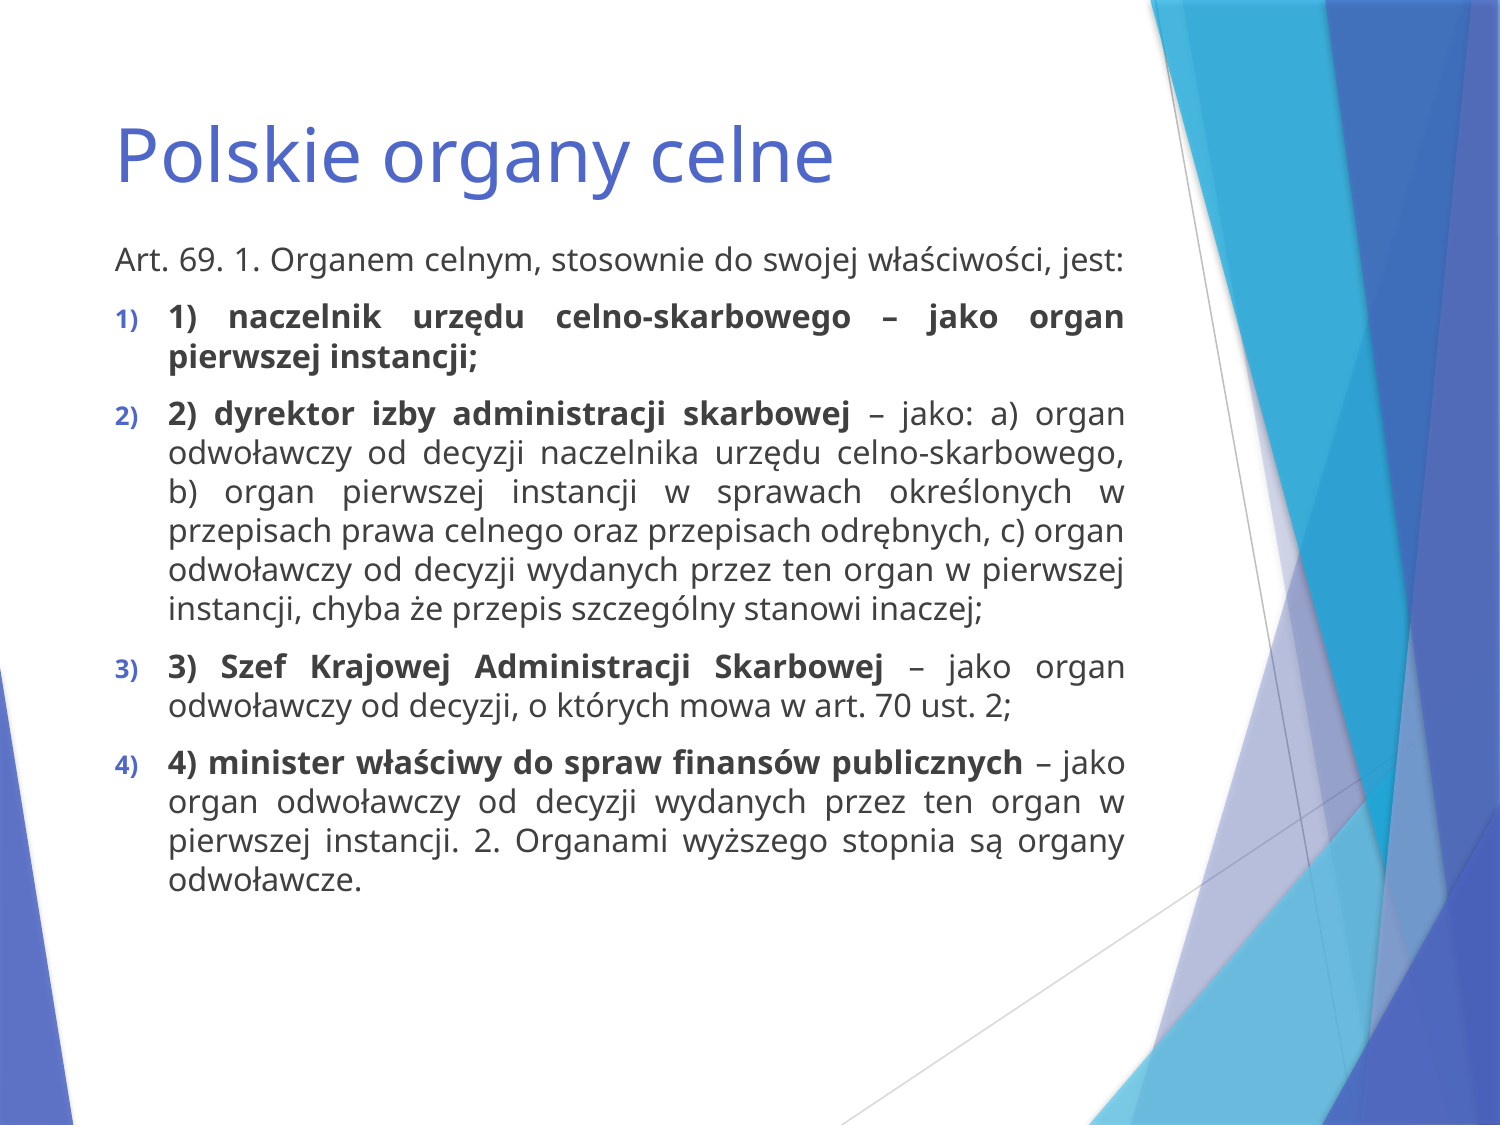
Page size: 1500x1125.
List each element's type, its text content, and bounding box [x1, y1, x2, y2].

title Polskie organy celne [99, 99, 1142, 231]
list Art. 69. 1. Organem celnym, stosownie do swojej właściwości, jest: 1) naczelnik urzędu celno-skarbowego – jako organ pierwszej instancji; 2) dyrektor izby administracji skarbowej – jako: a) organ odwoławczy od decyzji naczelnika urzędu celno-skarbowego, b) organ pierwszej instancji w sprawach określonych w przepisach prawa celnego oraz przepisach odrębnych, c) organ odwoławczy od decyzji wydanych przez ten organ w pierwszej instancji, chyba że przepis szczególny stanowi inaczej; 3) Szef Krajowej Administracji Skarbowej – jako organ odwoławczy od decyzji, o których mowa w art. 70 ust. 2; 4) minister właściwy do spraw finansów publicznych – jako organ odwoławczy od decyzji wydanych przez ten organ w pierwszej instancji. 2. Organami wyższego stopnia są organy odwoławcze. [99, 231, 1142, 991]
